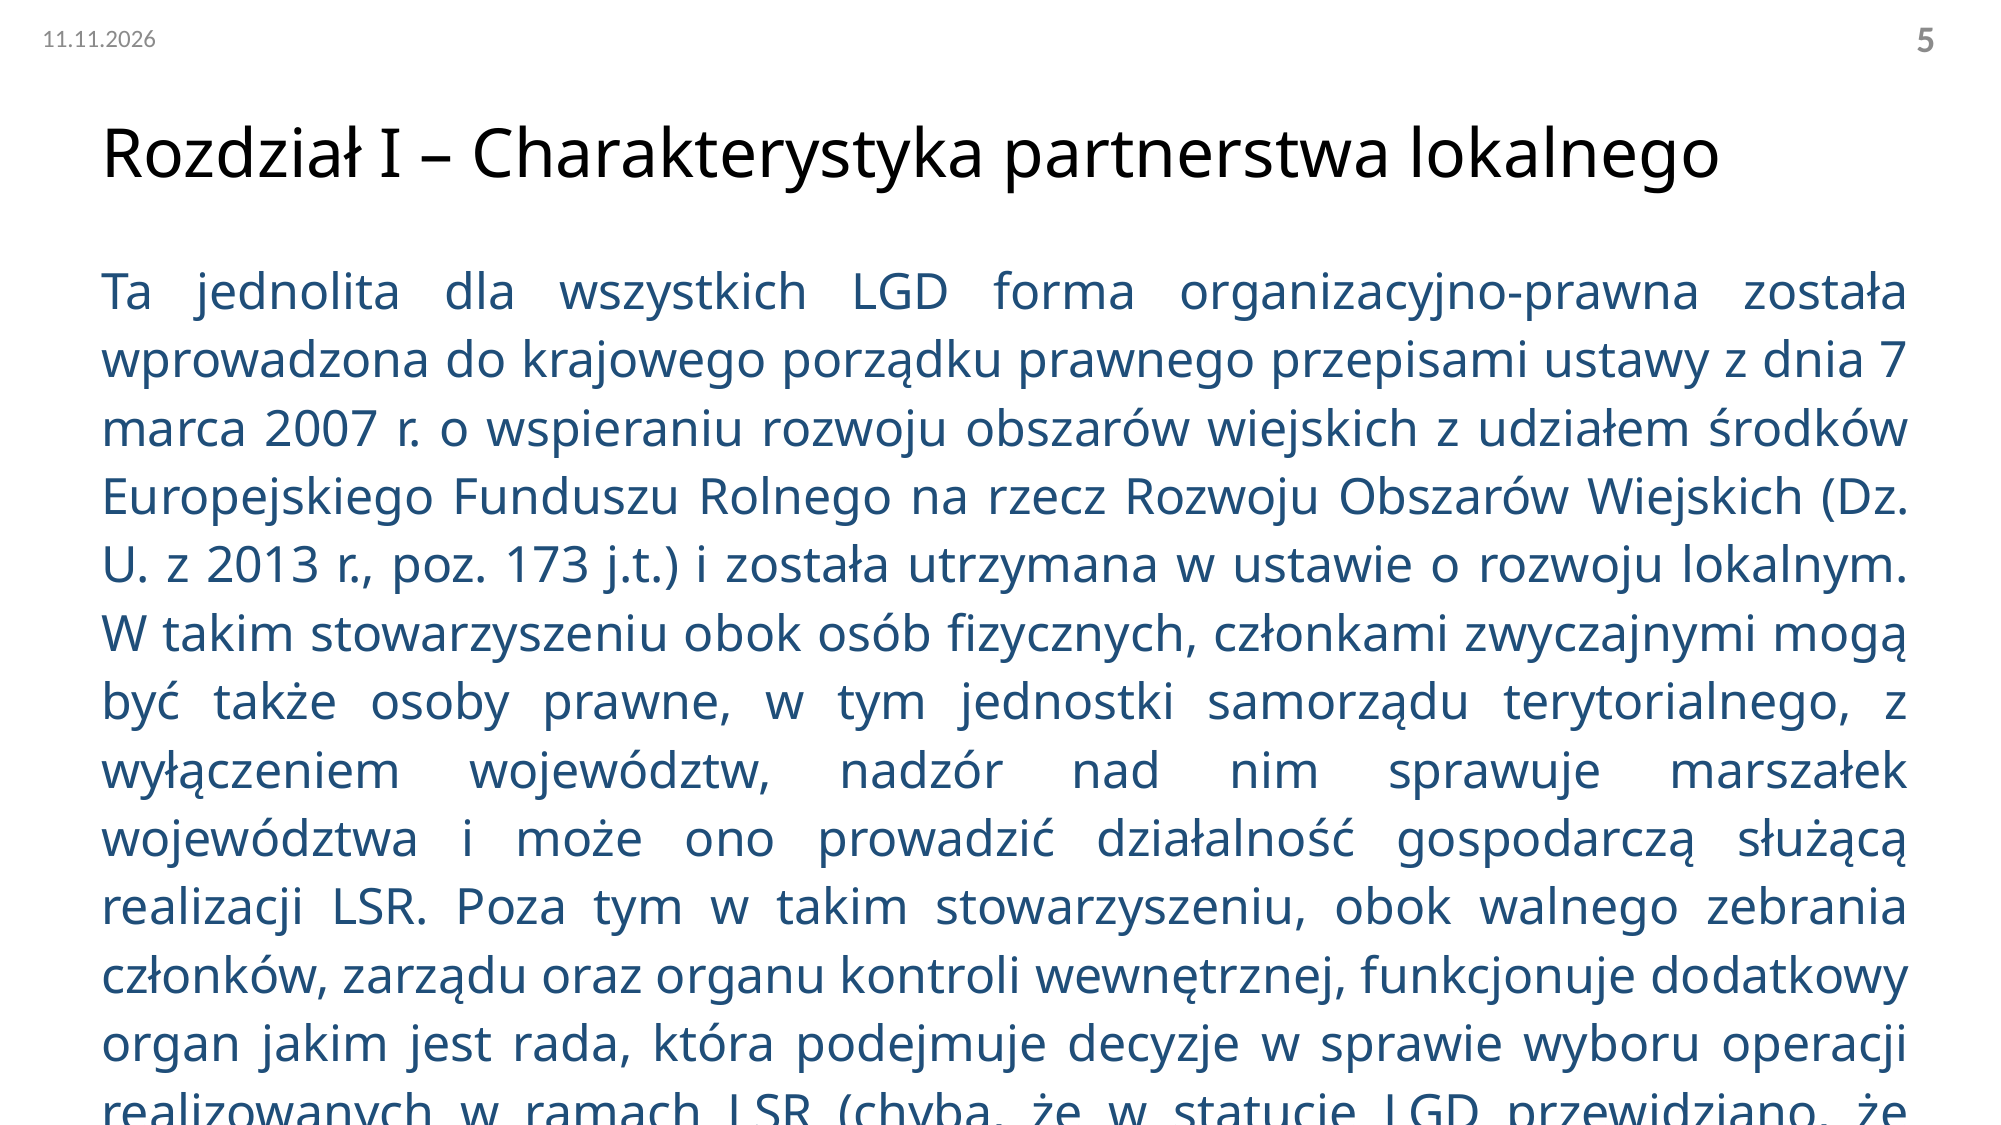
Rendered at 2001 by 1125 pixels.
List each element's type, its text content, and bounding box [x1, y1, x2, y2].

list Ta jednolita dla wszystkich LGD forma organizacyjno-prawna została wprowadzona do krajowego porządku prawnego przepisami ustawy z dnia 7 marca 2007 r. o wspieraniu rozwoju obszarów wiejskich z udziałem środków Europejskiego Funduszu Rolnego na rzecz Rozwoju Obszarów Wiejskich (Dz. U. z 2013 r., poz. 173 j.t.) i została utrzymana w ustawie o rozwoju lokalnym. W takim stowarzyszeniu obok osób fizycznych, członkami zwyczajnymi mogą być także osoby prawne, w tym jednostki samorządu terytorialnego, z wyłączeniem województw, nadzór nad nim sprawuje marszałek województwa i może ono prowadzić działalność gospodarczą służącą realizacji LSR. Poza tym w takim stowarzyszeniu, obok walnego zebrania członków, zarządu oraz organu kontroli wewnętrznej, funkcjonuje dodatkowy organ jakim jest rada, która podejmuje decyzje w sprawie wyboru operacji realizowanych w ramach LSR (chyba, że w statucie LGD przewidziano, że zadania te należą do właściwości zarządu). [86, 243, 1925, 1083]
title Rozdział I – Charakterystyka partnerstwa lokalnego [86, 93, 1925, 218]
slide_number 5 [1500, 7, 1951, 68]
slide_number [27, 7, 478, 68]
